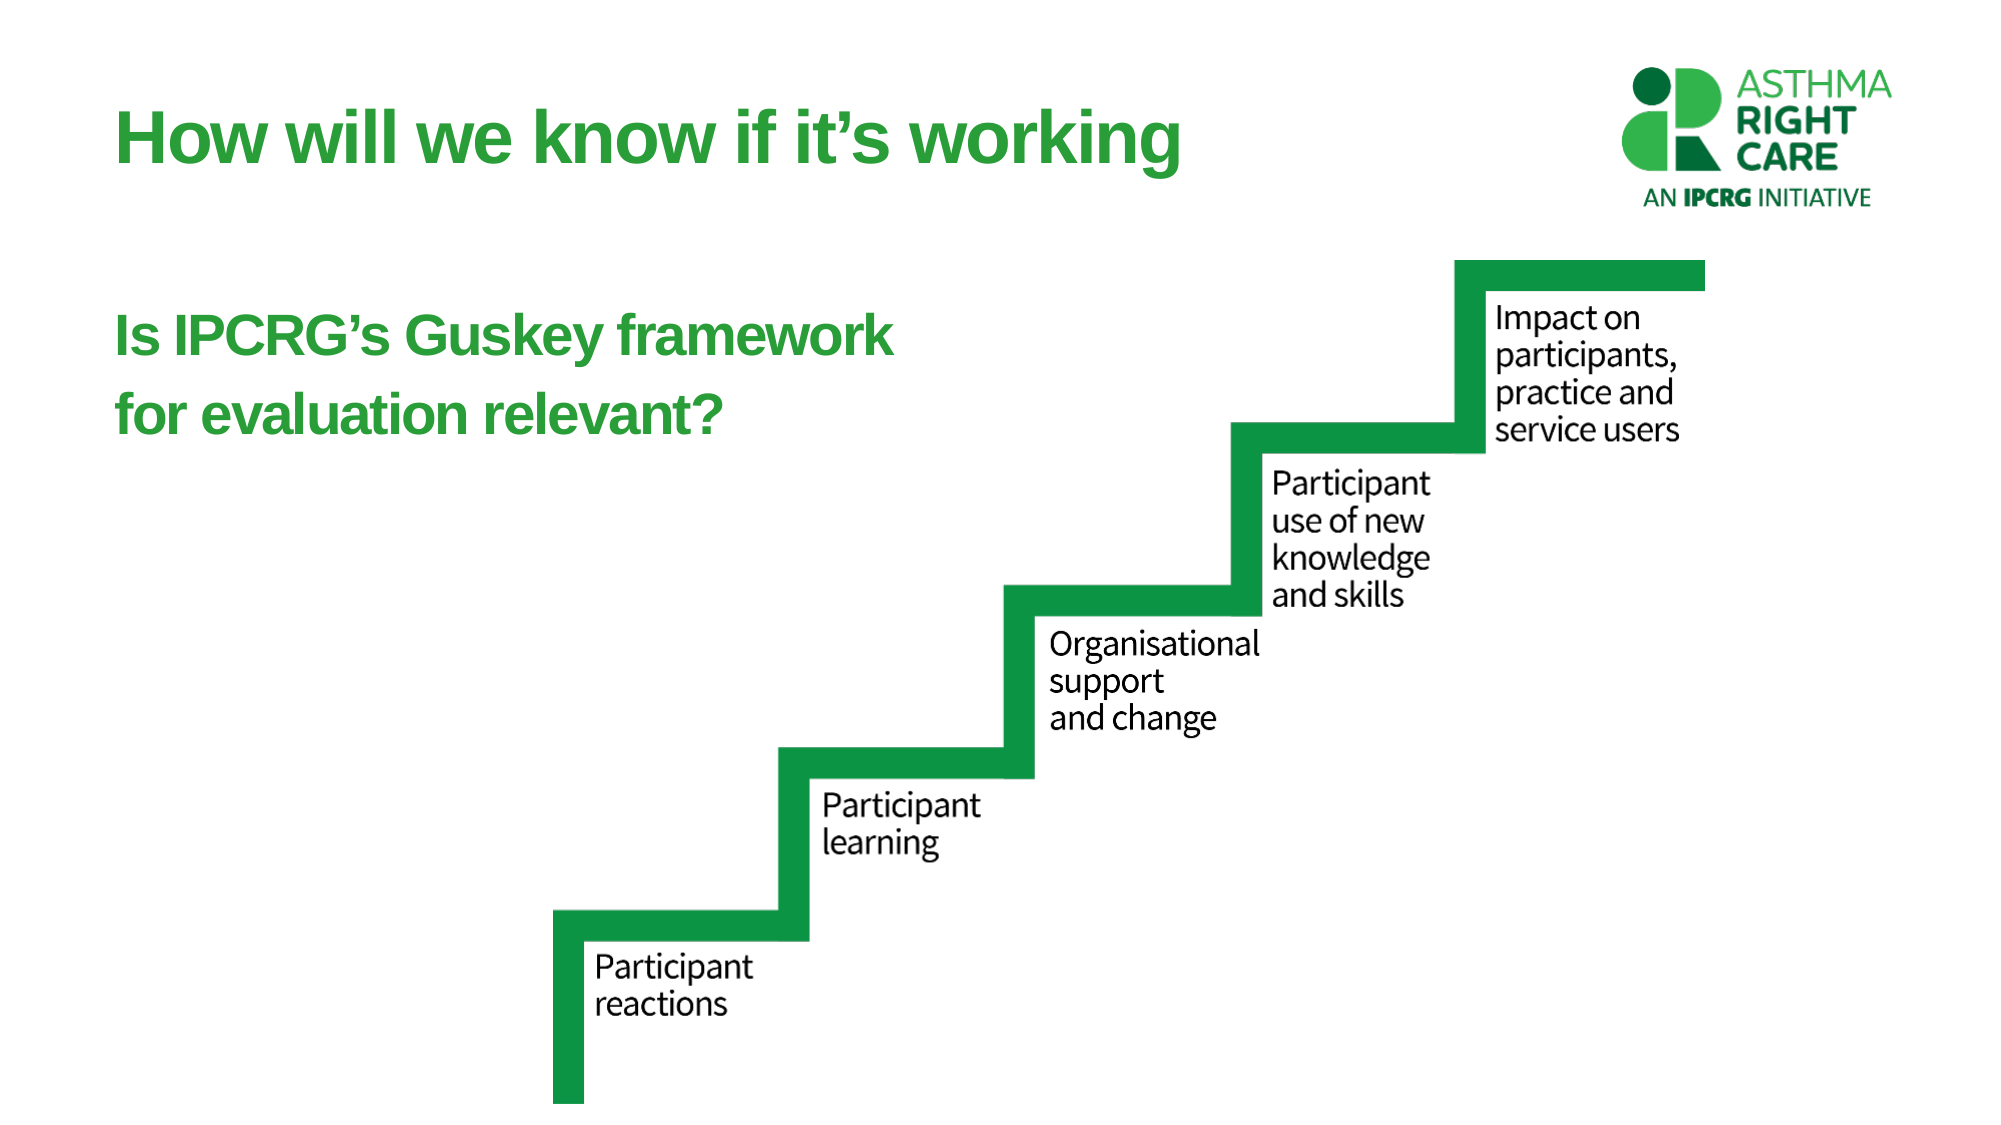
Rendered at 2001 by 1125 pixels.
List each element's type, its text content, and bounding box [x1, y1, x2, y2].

text_box Is IPCRG’s Guskey framework for evaluation relevant? [99, 273, 548, 461]
picture [1613, 62, 1900, 212]
title How will we know if it’s working [99, 45, 1238, 233]
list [553, 260, 1705, 1105]
